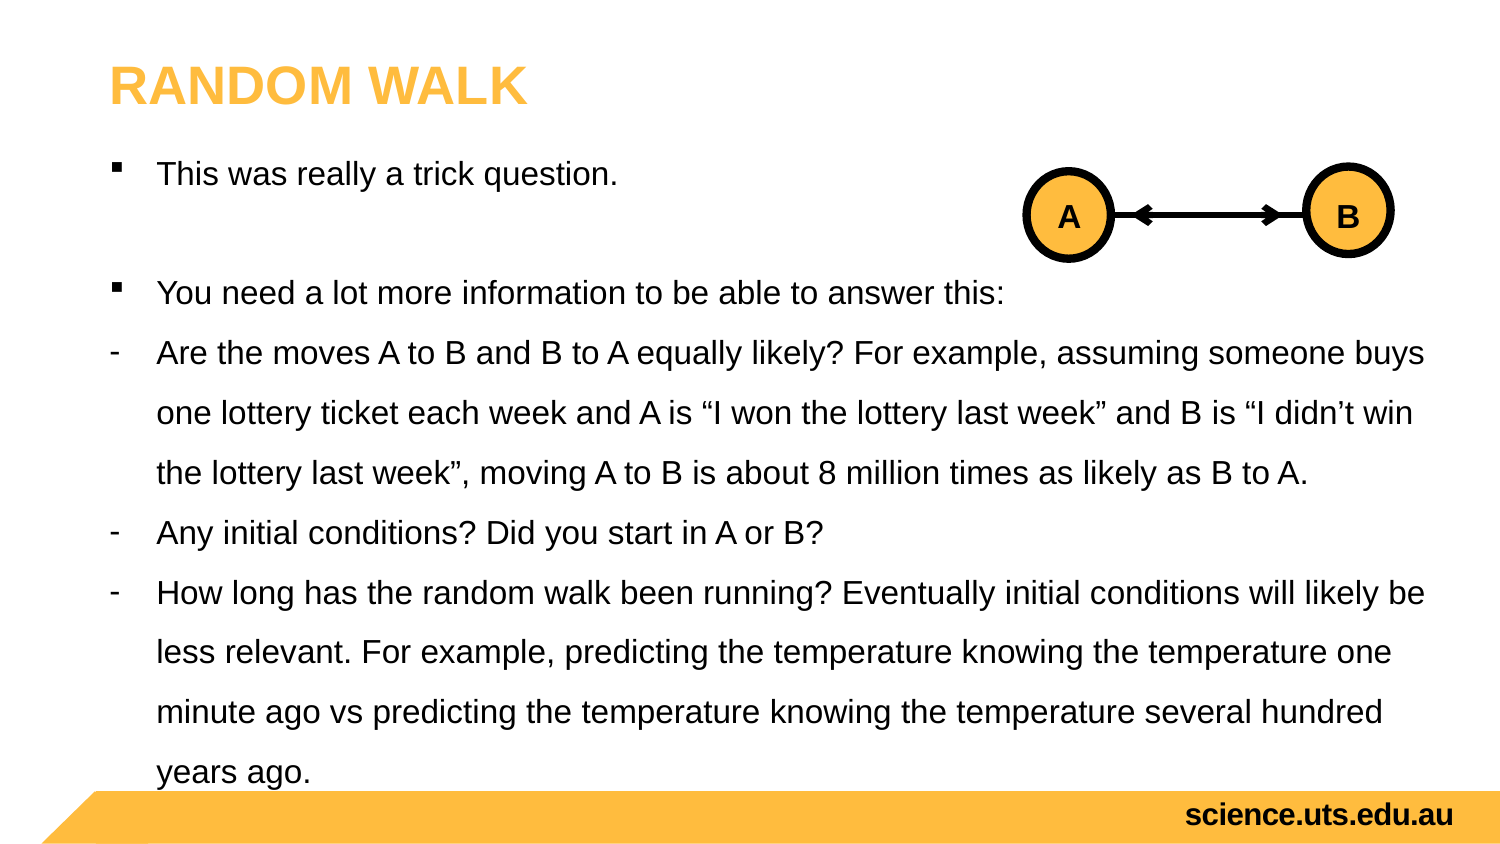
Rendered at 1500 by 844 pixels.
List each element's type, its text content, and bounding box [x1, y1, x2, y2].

text_box A B [1038, 174, 1391, 235]
text_box This was really a trick question. You need a lot more information to be able to answer this: Are the moves A to B and B to A equally likely? For example, assuming someone buys one lottery ticket each week and A is “I won the lottery last week” and B is “I didn’t win the lottery last week”, moving A to B is about 8 million times as likely as B to A. Any initial conditions? Did you start in A or B? How long has the random walk been running? Eventually initial conditions will likely be less relevant. For example, predicting the temperature knowing the temperature one minute ago vs predicting the temperature knowing the temperature several hundred years ago. [109, 131, 1455, 791]
title Random walk [109, 56, 1391, 116]
text_box [1311, 235, 1386, 257]
text_box [1024, 182, 1109, 261]
footer science.uts.edu.au [979, 794, 1455, 833]
text_box [1049, 169, 1089, 174]
text_box [1321, 164, 1376, 174]
